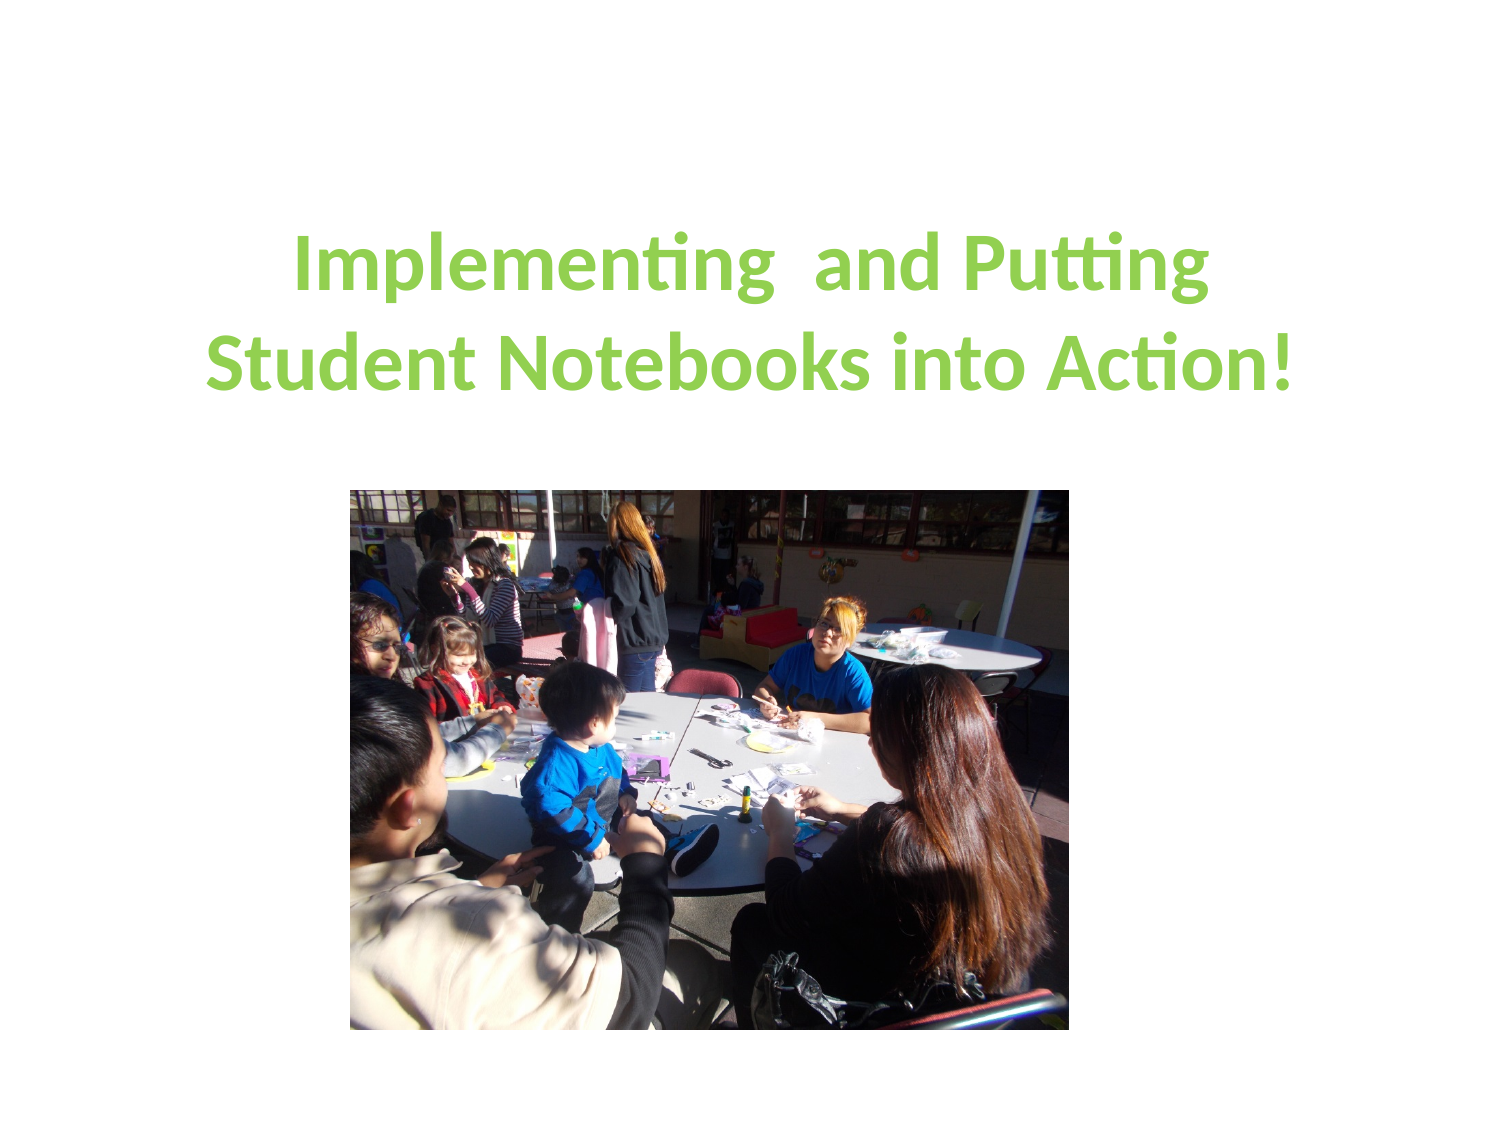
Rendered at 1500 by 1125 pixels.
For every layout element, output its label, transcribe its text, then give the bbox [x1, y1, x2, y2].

text_box Implementing and Putting Student Notebooks into Action! [177, 199, 1325, 415]
picture [349, 490, 1069, 1031]
